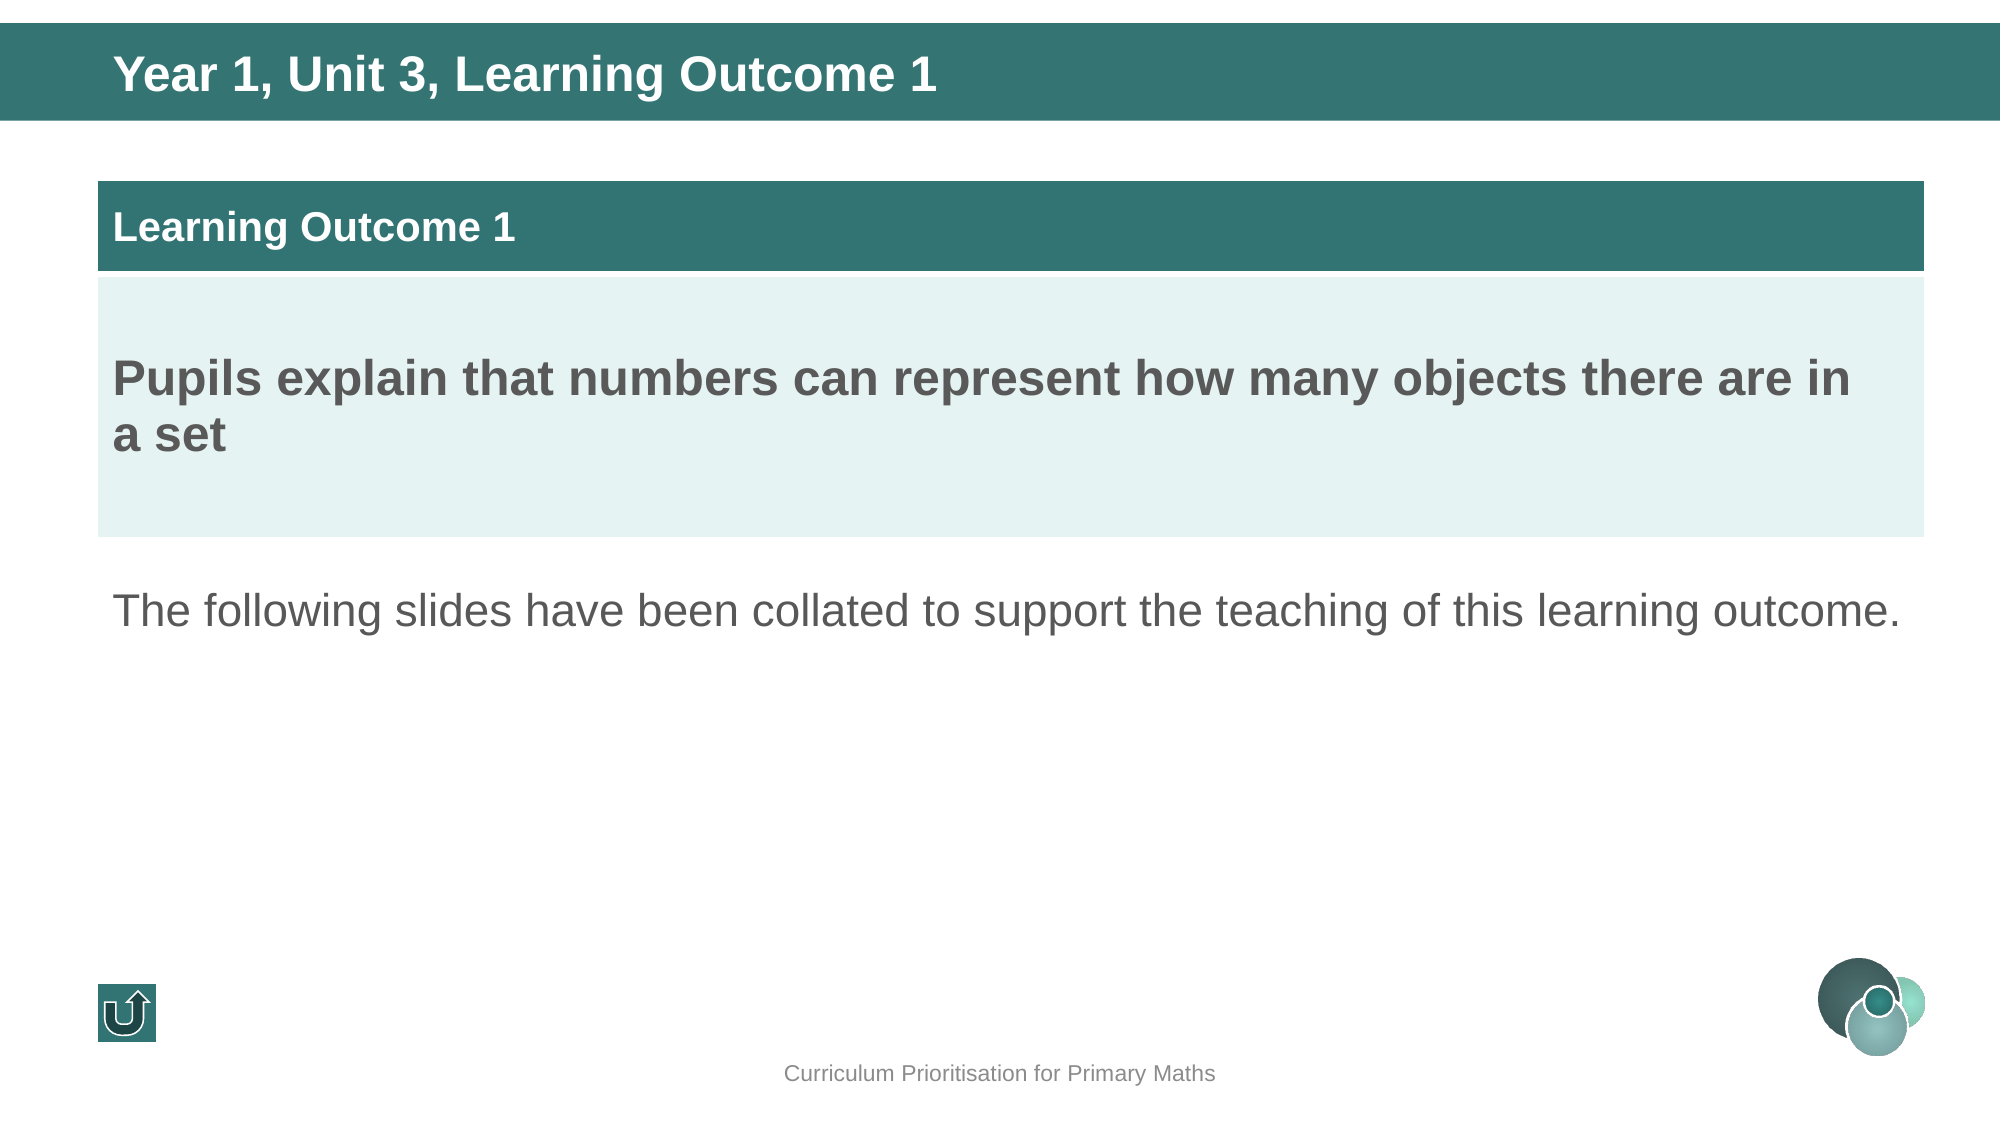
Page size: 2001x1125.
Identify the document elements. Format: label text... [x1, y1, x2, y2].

table_cell Pupils explain that numbers can represent how many objects there are in a set [98, 277, 1924, 537]
text_box Year 1, Unit 3, Learning Outcome 1 [97, 40, 1945, 111]
picture [1818, 958, 1925, 1042]
footer Curriculum Prioritisation for Primary Maths [0, 1042, 2000, 1103]
table_header Learning Outcome 1 [98, 181, 1924, 271]
text_box [96, 983, 157, 1044]
text_box The following slides have been collated to support the teaching of this learning outcome. [97, 562, 1925, 677]
